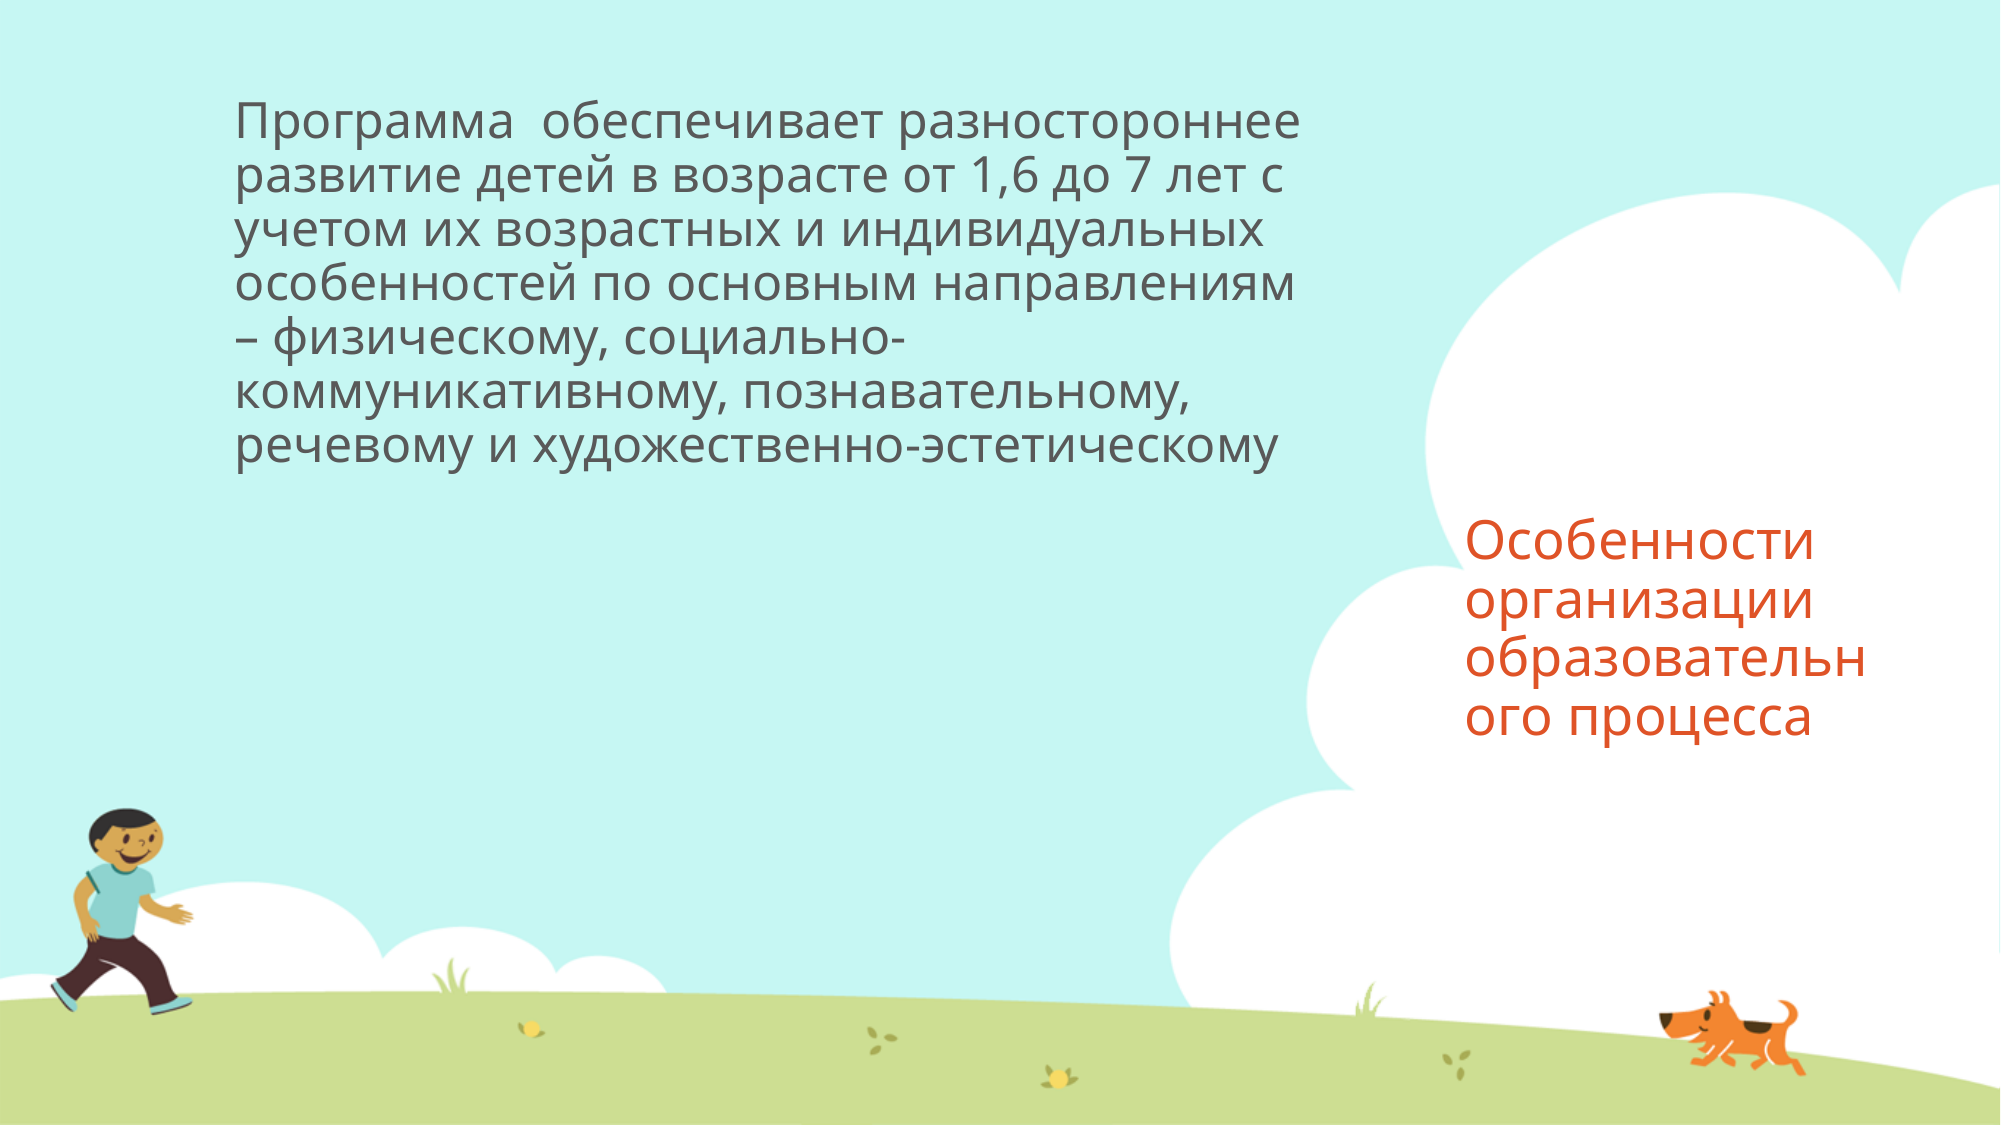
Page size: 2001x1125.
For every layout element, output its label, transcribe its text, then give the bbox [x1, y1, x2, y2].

title Особенности организации образовательного процесса [1449, 373, 1900, 755]
picture [0, 0, 2001, 1125]
list Программа обеспечивает разностороннее развитие детей в возрасте от 1,6 до 7 лет с учетом их возрастных и индивидуальных особенностей по основным направлениям – физическому, социально-коммуникативному, познавательному, речевому и художественно-эстетическому [212, 87, 1338, 875]
